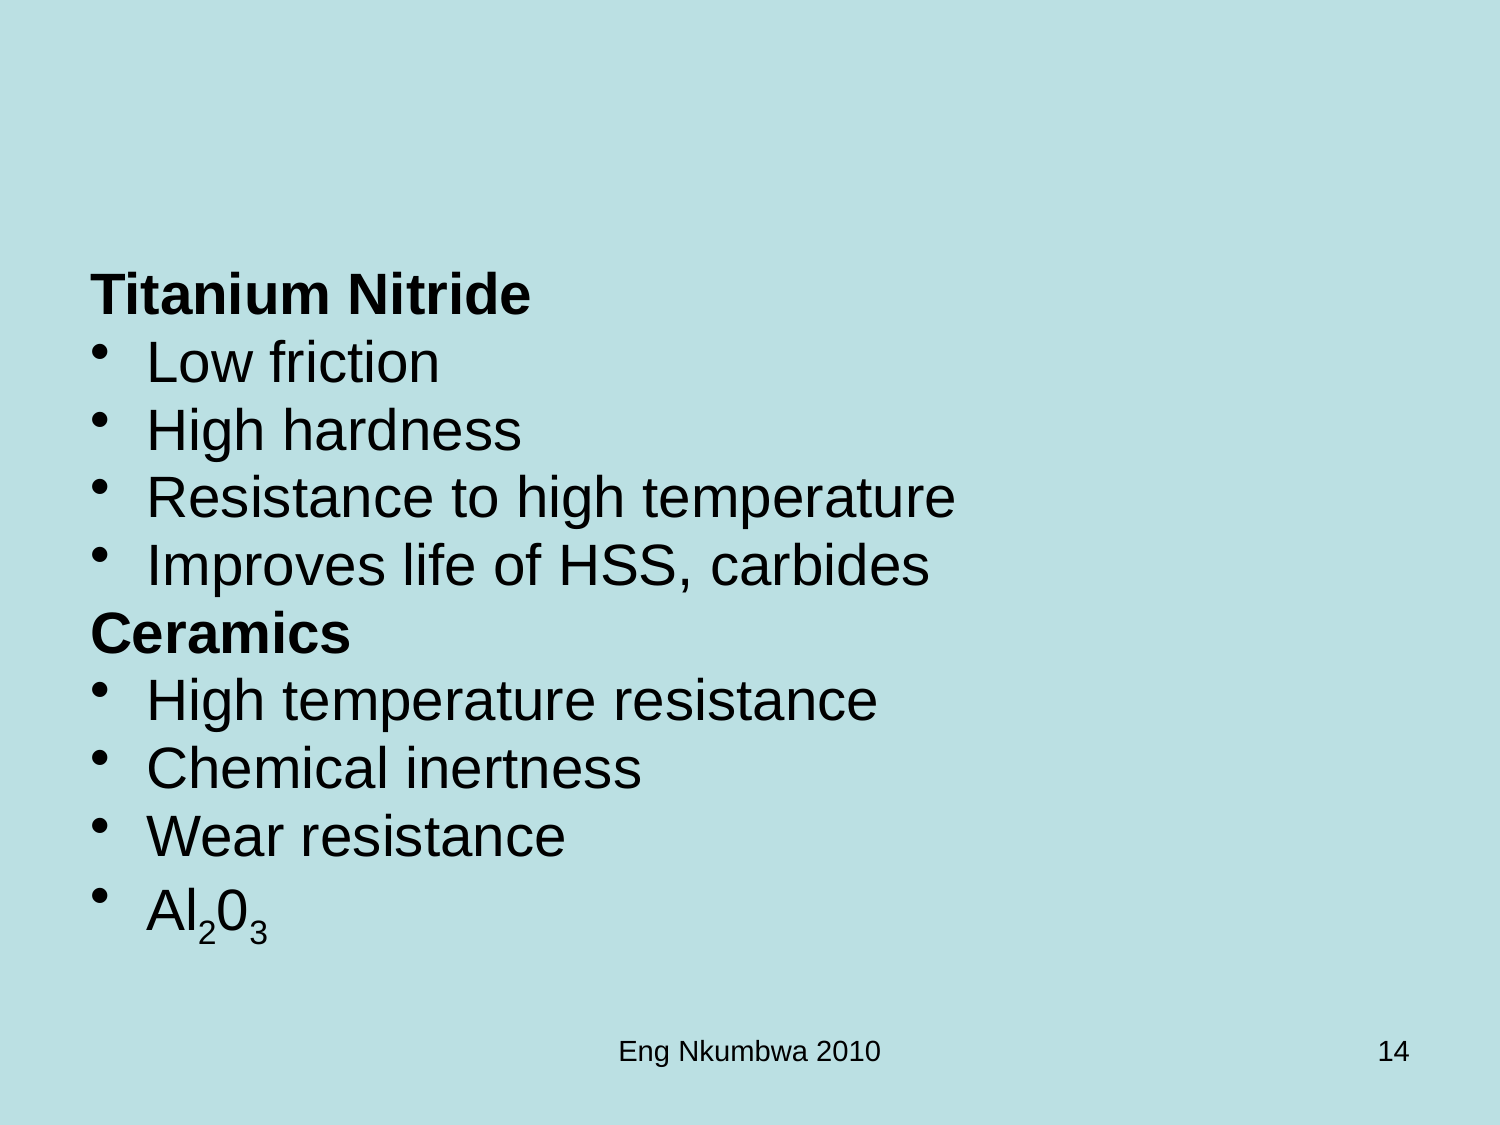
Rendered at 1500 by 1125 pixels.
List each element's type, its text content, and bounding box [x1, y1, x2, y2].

list Titanium Nitride Low friction High hardness Resistance to high temperature Improves life of HSS, carbides Ceramics High temperature resistance Chemical inertness Wear resistance Al203 [74, 262, 1426, 1006]
slide_number 14 [1074, 1024, 1426, 1103]
footer Eng Nkumbwa 2010 [512, 1024, 988, 1103]
